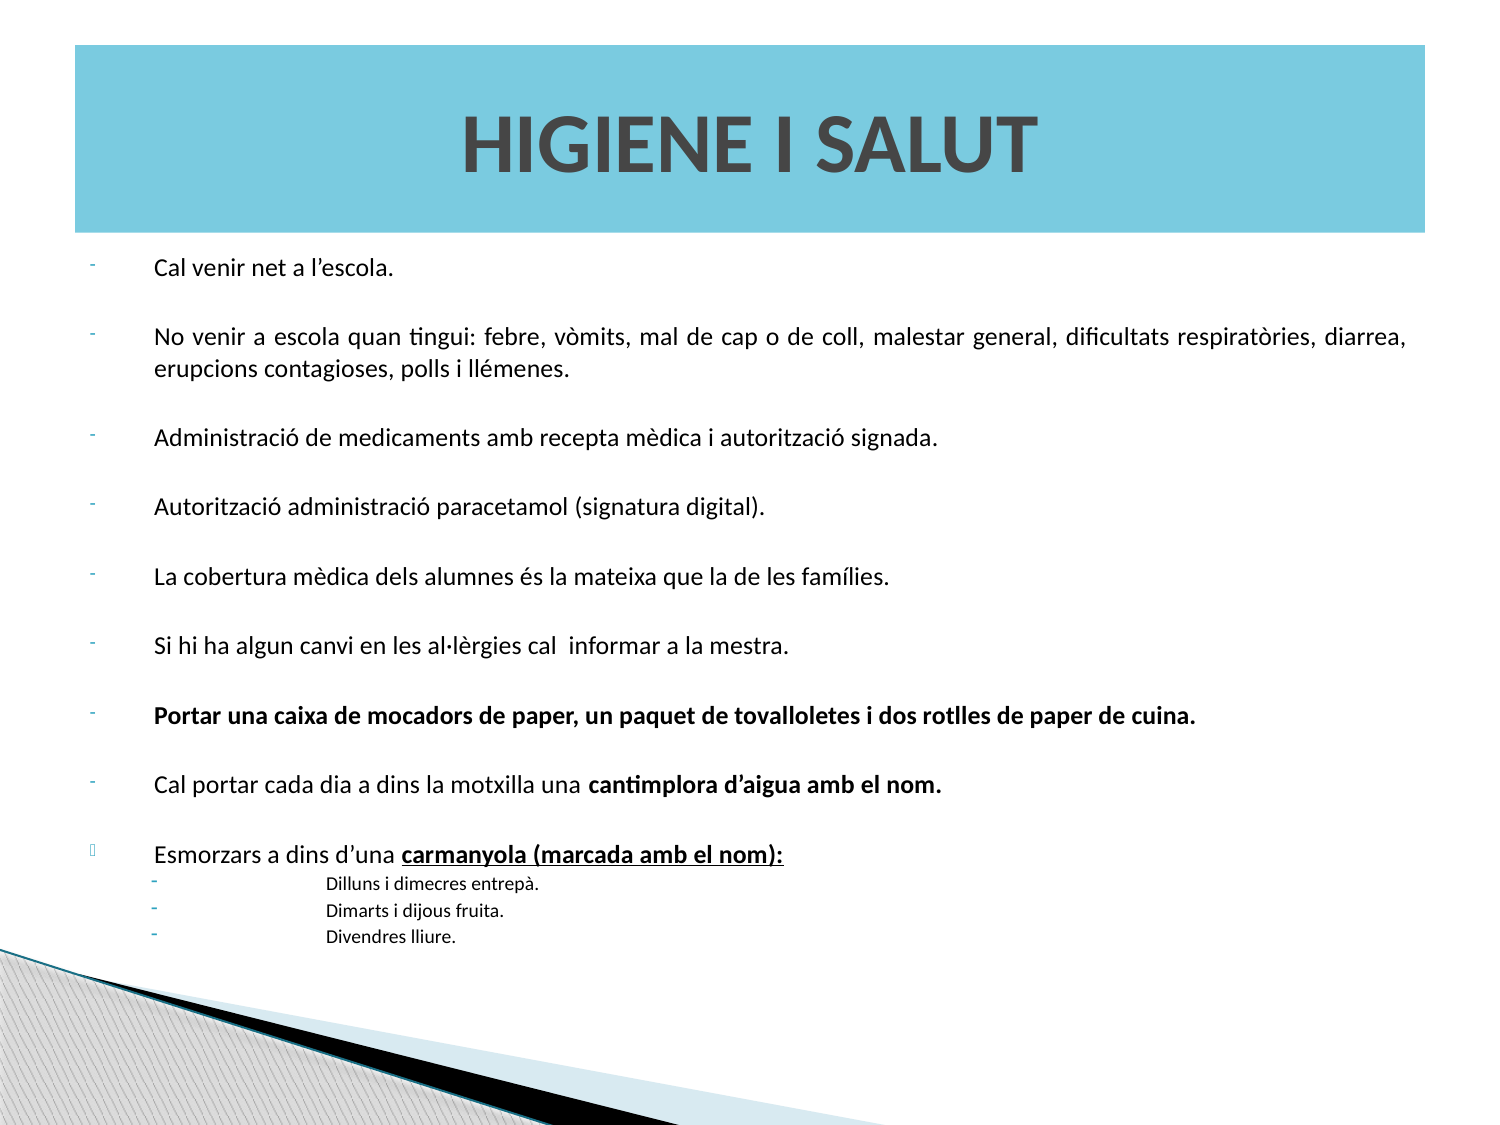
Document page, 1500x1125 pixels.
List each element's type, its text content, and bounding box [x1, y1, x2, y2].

title HIGIENE I SALUT [75, 45, 1425, 233]
list Cal venir net a l’escola. No venir a escola quan tingui: febre, vòmits, mal de cap o de coll, malestar general, dificultats respiratòries, diarrea, erupcions contagioses, polls i llémenes. Administració de medicaments amb recepta mèdica i autorització signada. Autorització administració paracetamol (signatura digital). La cobertura mèdica dels alumnes és la mateixa que la de les famílies. Si hi ha algun canvi en les al·lèrgies cal informar a la mestra. Portar una caixa de mocadors de paper, un paquet de tovalloletes i dos rotlles de paper de cuina. Cal portar cada dia a dins la motxilla una cantimplora d’aigua amb el nom. Esmorzars a dins d’una carmanyola (marcada amb el nom): Dilluns i dimecres entrepà. Dimarts i dijous fruita. Divendres lliure. [75, 243, 1425, 986]
